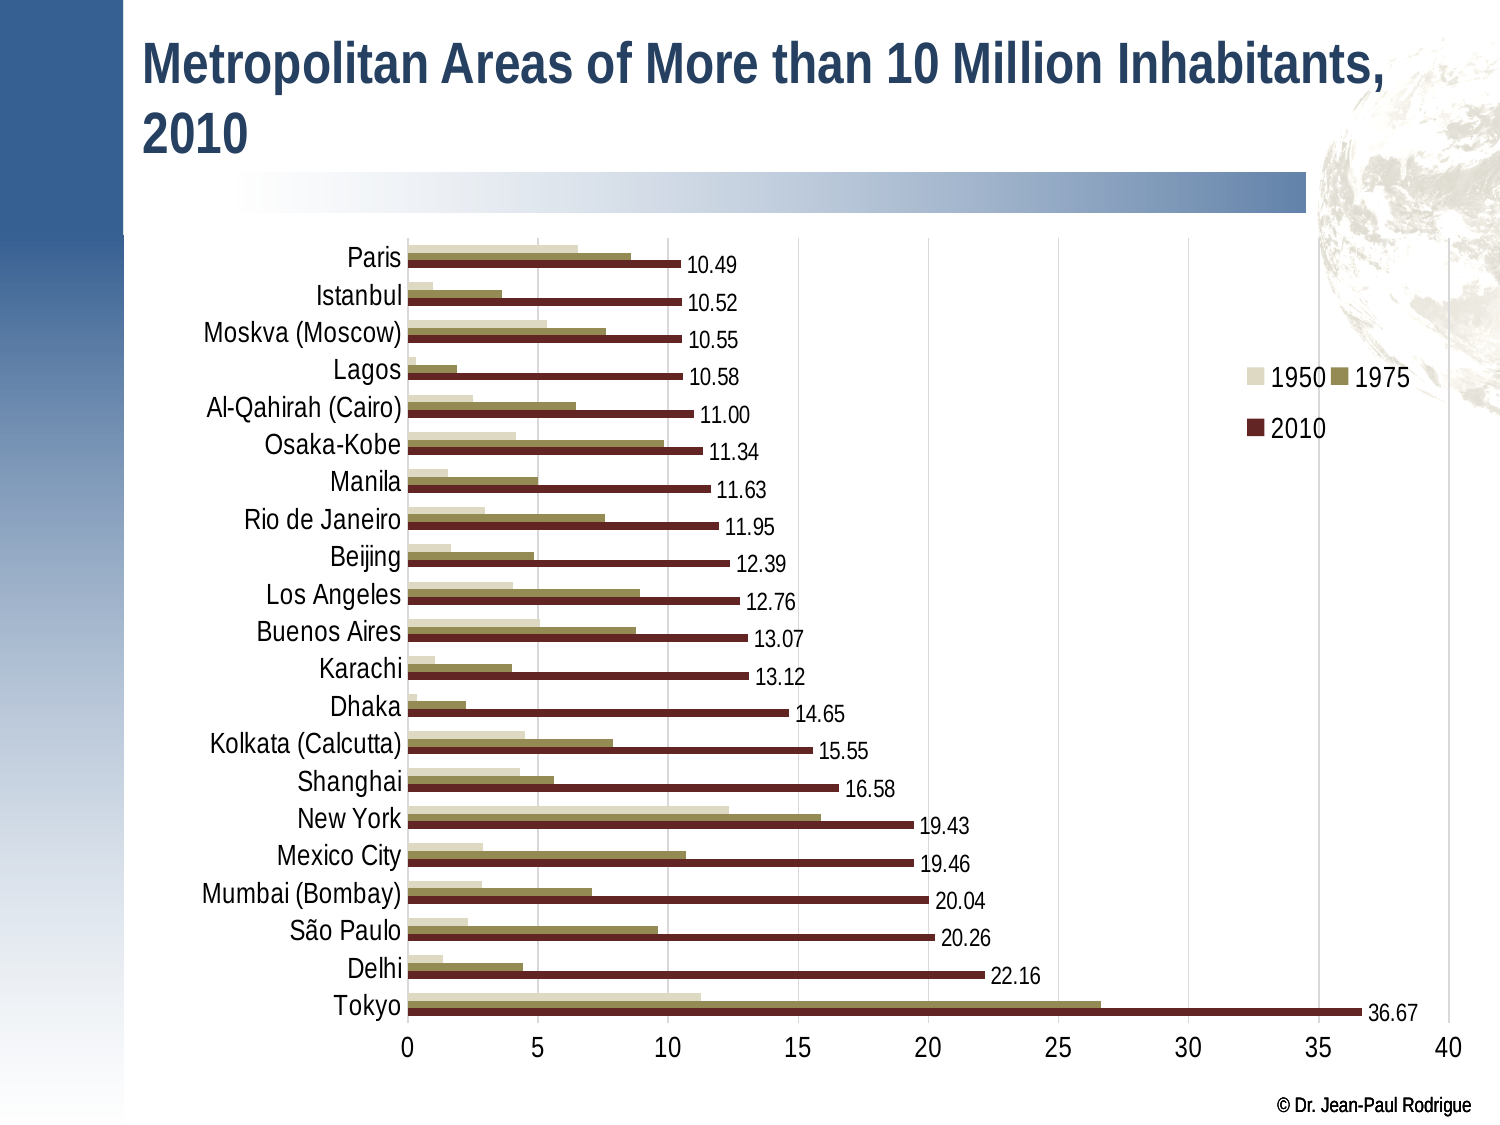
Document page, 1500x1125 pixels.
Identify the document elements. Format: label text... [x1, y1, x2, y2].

title Metropolitan Areas of More than 10 Million Inhabitants, 2010 [127, 16, 1476, 173]
chart [123, 214, 1477, 1084]
